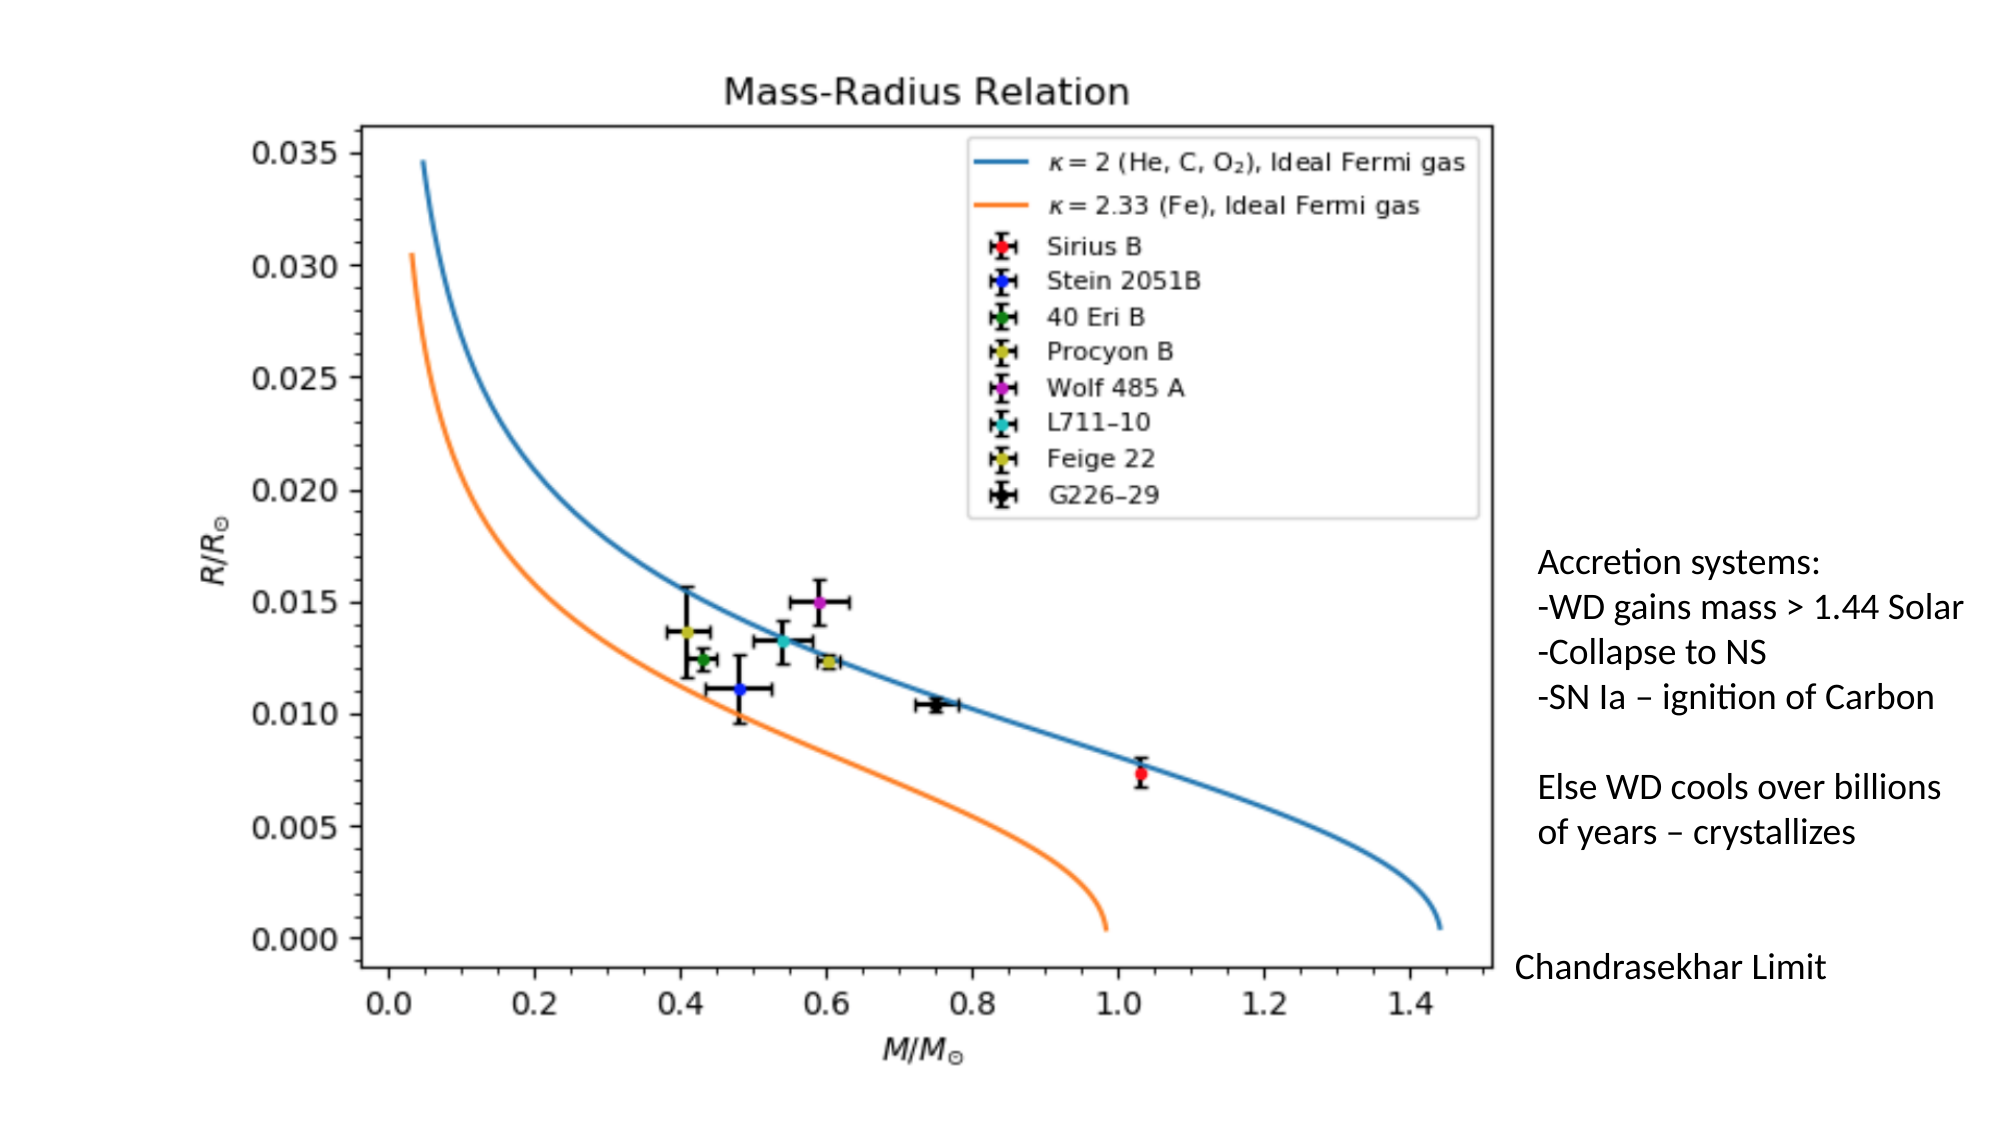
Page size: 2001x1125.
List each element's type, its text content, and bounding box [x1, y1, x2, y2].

text_box Accretion systems: -WD gains mass > 1.44 Solar -Collapse to NS -SN Ia – ignition of Carbon Else WD cools over billions of years – crystallizes [1556, 529, 1981, 860]
picture [174, 44, 1556, 1074]
text_box Chandrasekhar Limit [1556, 934, 1843, 995]
